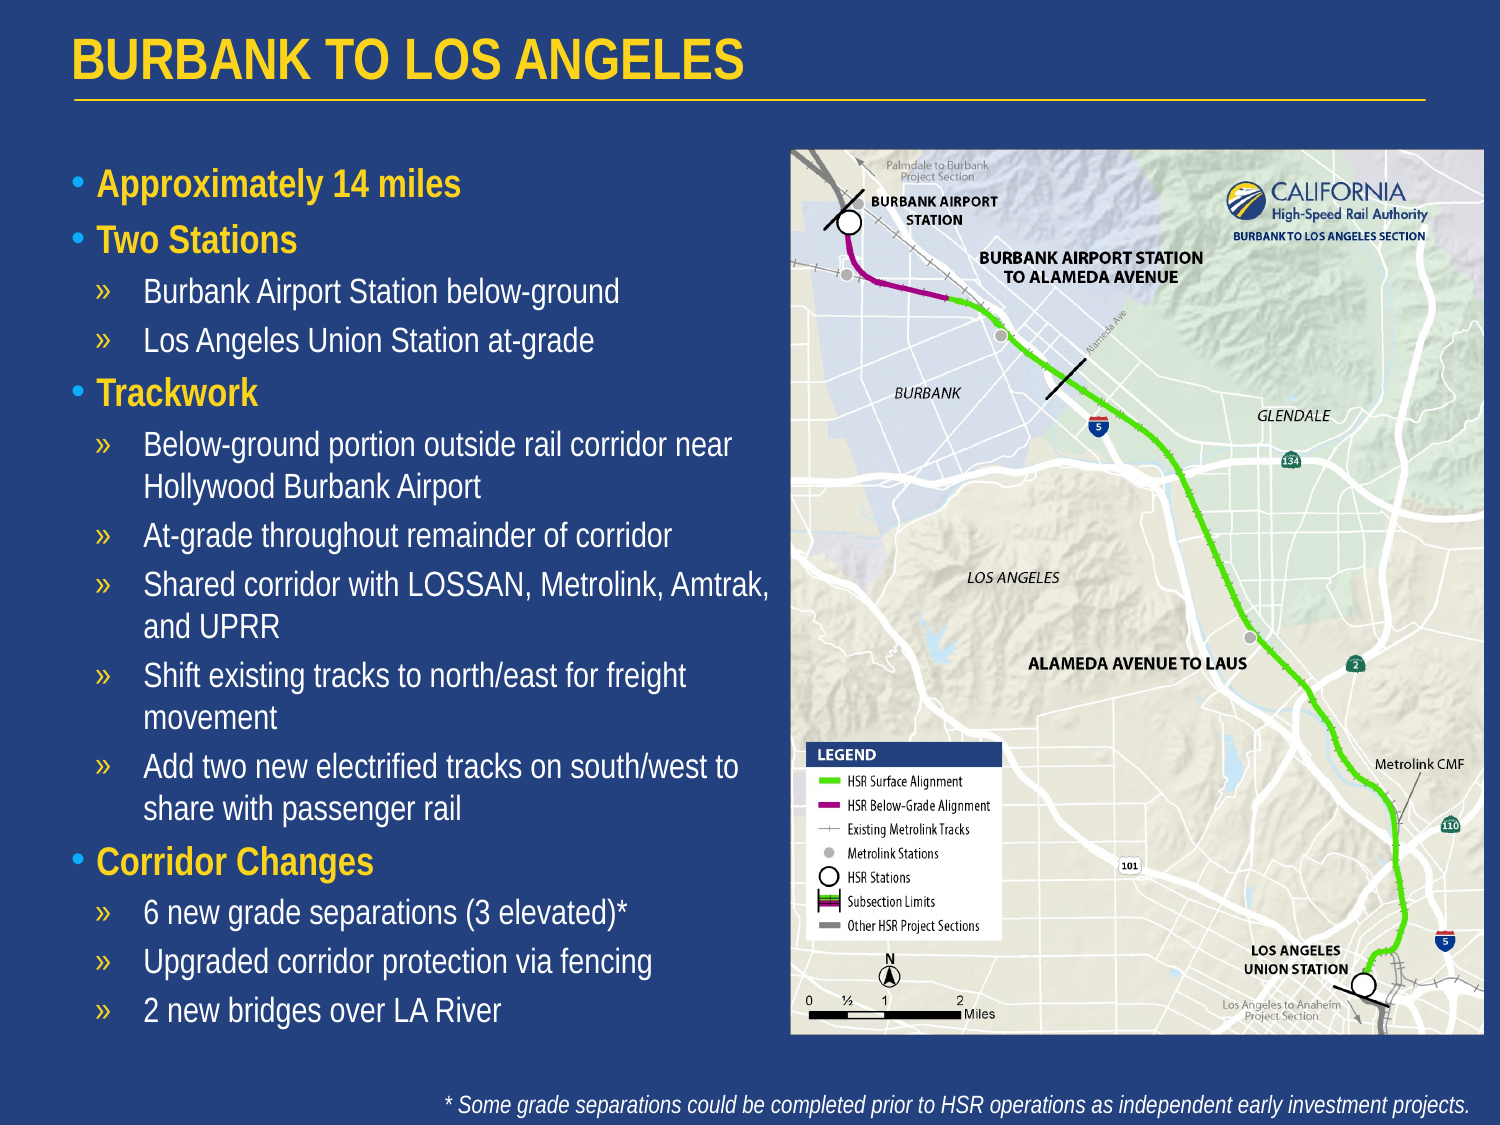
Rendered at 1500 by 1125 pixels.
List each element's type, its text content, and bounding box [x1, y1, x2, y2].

picture [0, 0, 1500, 1081]
text_box Approximately 14 miles Two Stations Burbank Airport Station below-ground Los Angeles Union Station at-grade Trackwork Below-ground portion outside rail corridor near Hollywood Burbank Airport At-grade throughout remainder of corridor Shared corridor with LOSSAN, Metrolink, Amtrak, and UPRR Shift existing tracks to north/east for freight movement Add two new electrified tracks on south/west to share with passenger rail Corridor Changes 6 new grade separations (3 elevated)* Upgraded corridor protection via fencing 2 new bridges over LA River [56, 149, 789, 1038]
text_box * Some grade separations could be completed prior to HSR operations as independent early investment projects. [0, 1081, 1500, 1125]
title Burbank to Los Angeles [56, 0, 1444, 113]
